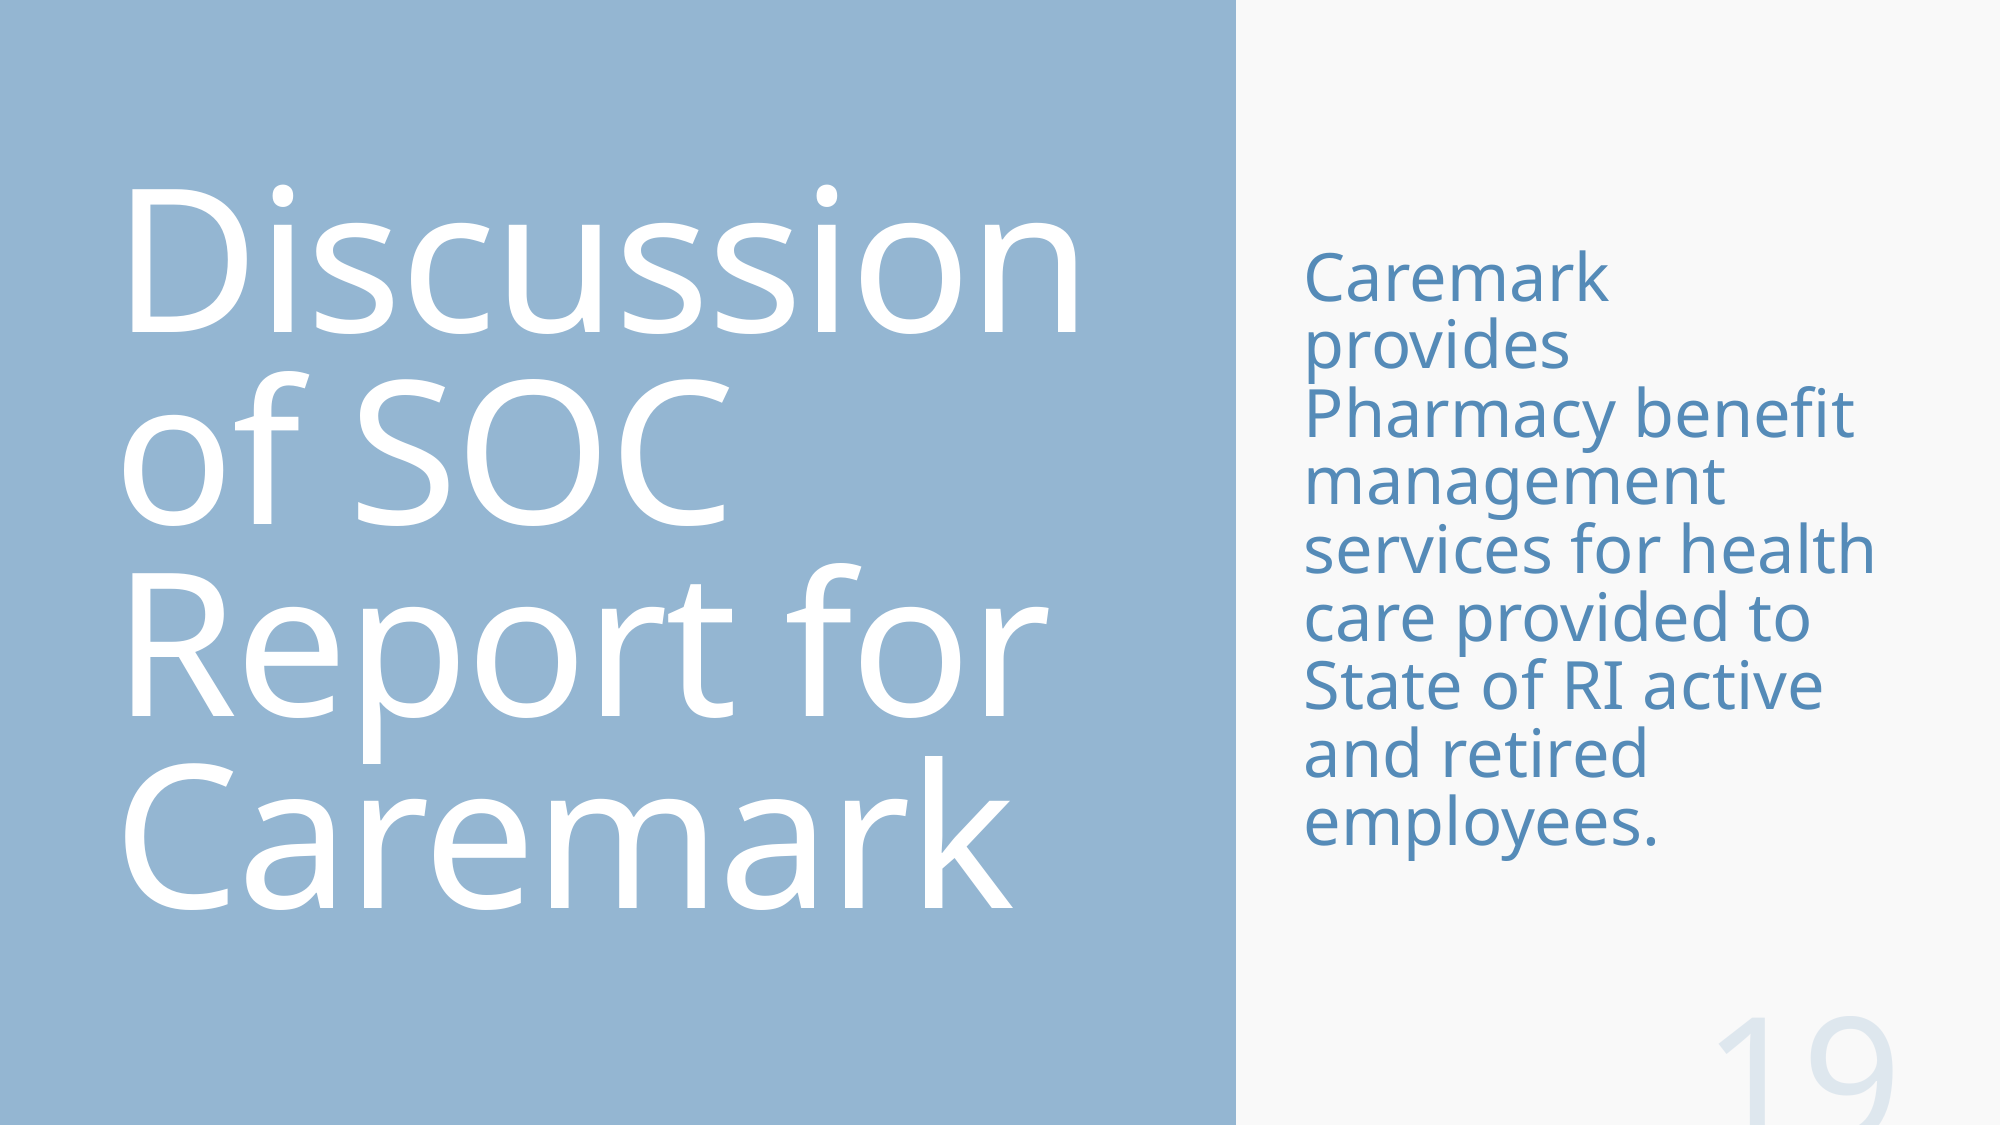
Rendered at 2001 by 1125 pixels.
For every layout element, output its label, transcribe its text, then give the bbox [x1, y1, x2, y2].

slide_number 19 [1437, 963, 1918, 1125]
title Discussion of SOC Report for Caremark [98, 126, 1184, 1000]
text_box [1235, 0, 2000, 1125]
text_box [0, 0, 1235, 1125]
list Caremark provides Pharmacy benefit management services for health care provided to State of RI active and retired employees. [1288, 105, 1895, 1000]
